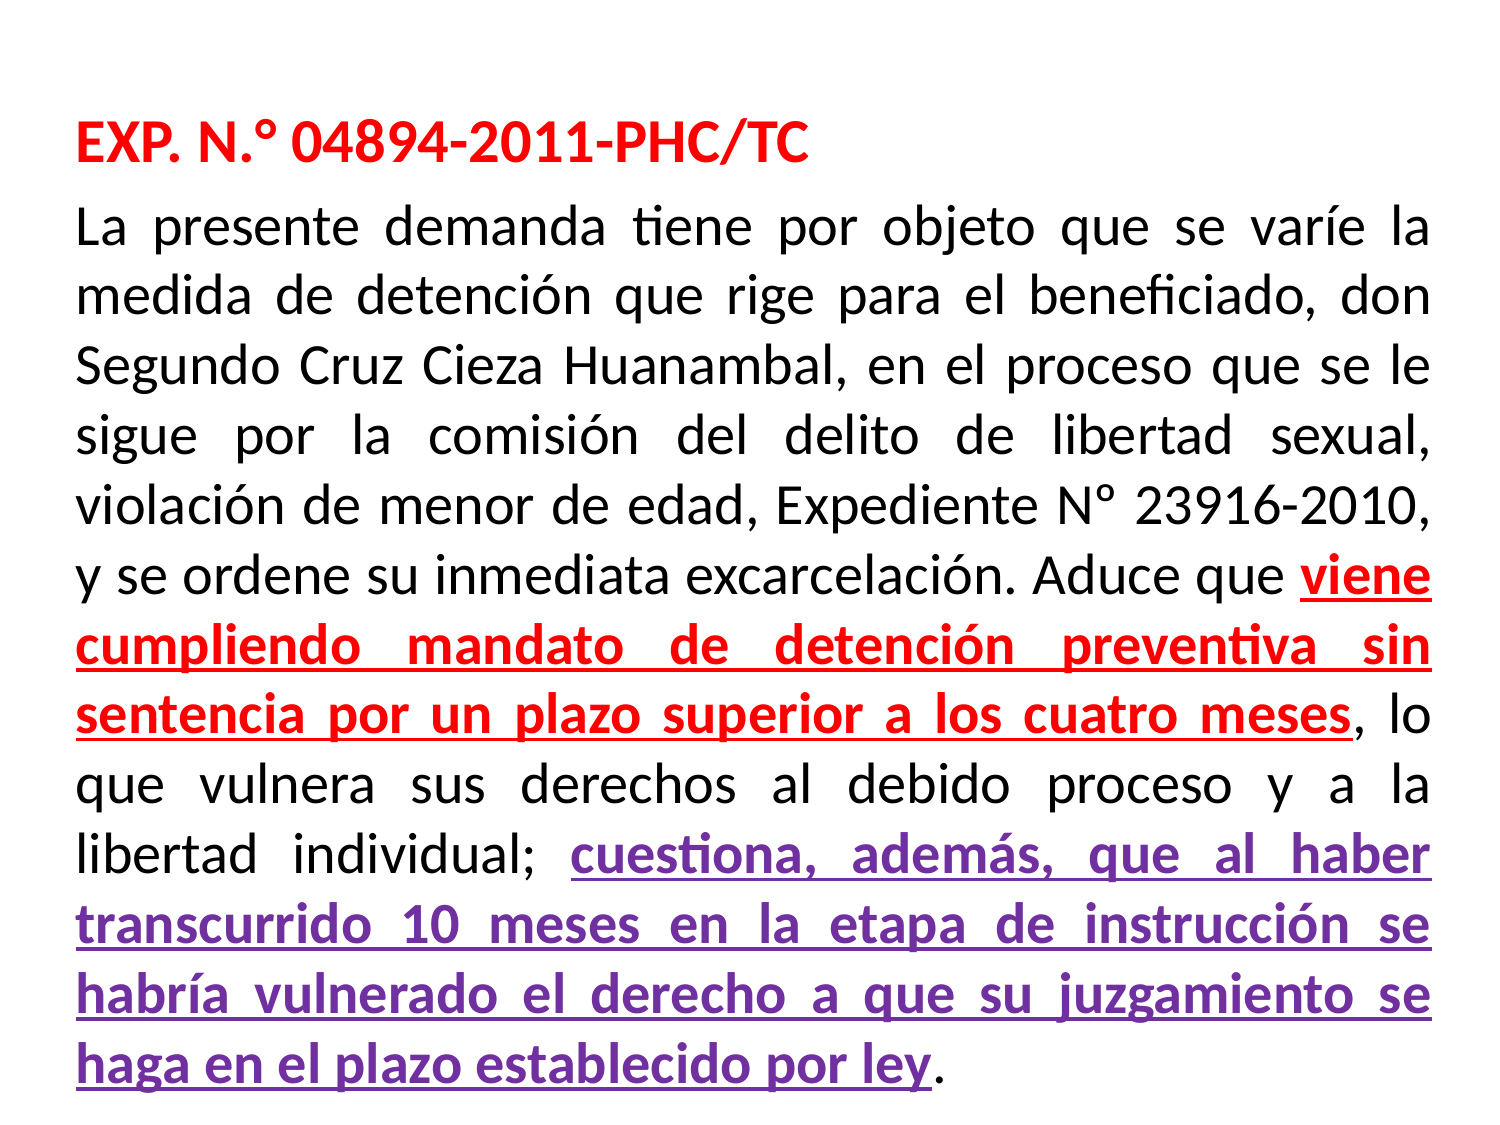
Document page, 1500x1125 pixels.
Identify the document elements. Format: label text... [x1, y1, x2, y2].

list EXP. N.° 04894-2011-PHC/TC La presente demanda tiene por objeto que se varíe la medida de detención que rige para el beneficiado, don Segundo Cruz Cieza Huanambal, en el proceso que se le sigue por la comisión del delito de libertad sexual, violación de menor de edad, Expediente Nº 23916-2010, y se ordene su inmediata excarcelación. Aduce que viene cumpliendo mandato de detención preventiva sin sentencia por un plazo superior a los cuatro meses, lo que vulnera sus derechos al debido proceso y a la libertad individual; cuestiona, además, que al haber transcurrido 10 meses en la etapa de instrucción se habría vulnerado el derecho a que su juzgamiento se haga en el plazo establecido por ley. [53, 0, 1447, 1125]
